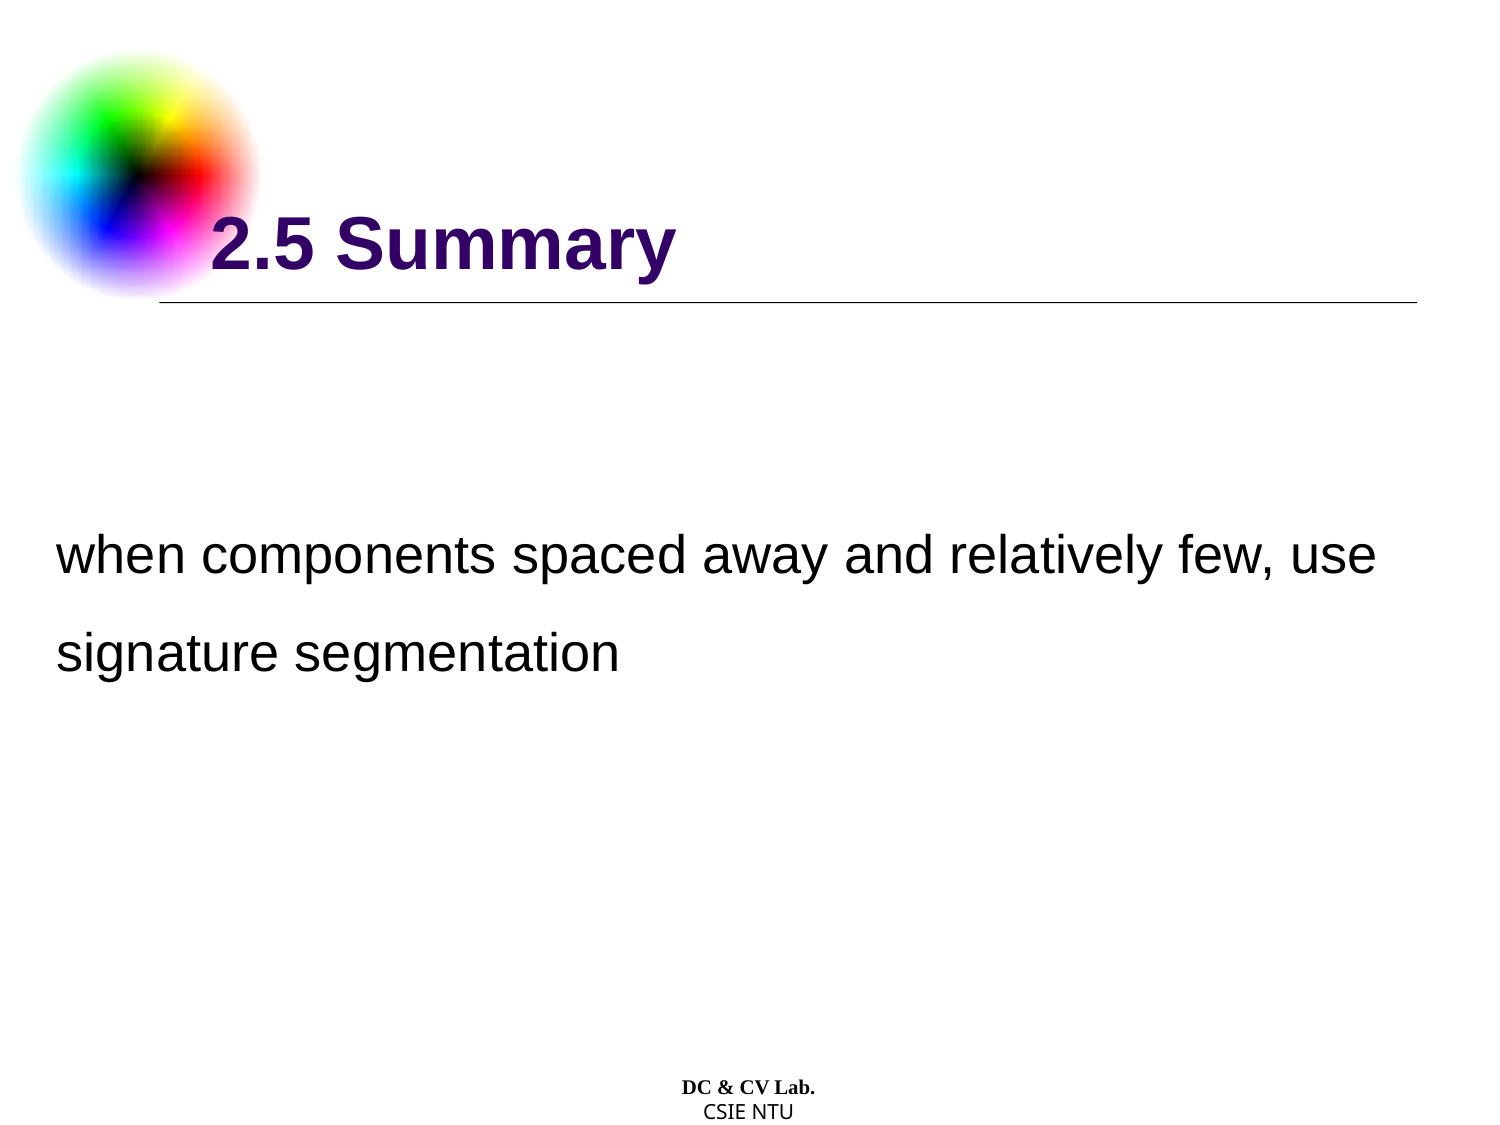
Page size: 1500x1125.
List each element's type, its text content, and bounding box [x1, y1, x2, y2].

picture [0, 42, 272, 318]
footer DC & CV Lab. CSIE NTU [510, 1066, 987, 1125]
list when components spaced away and relatively few, use signature segmentation [41, 479, 1500, 1059]
text_box 2.5 Summary [196, 79, 1500, 293]
